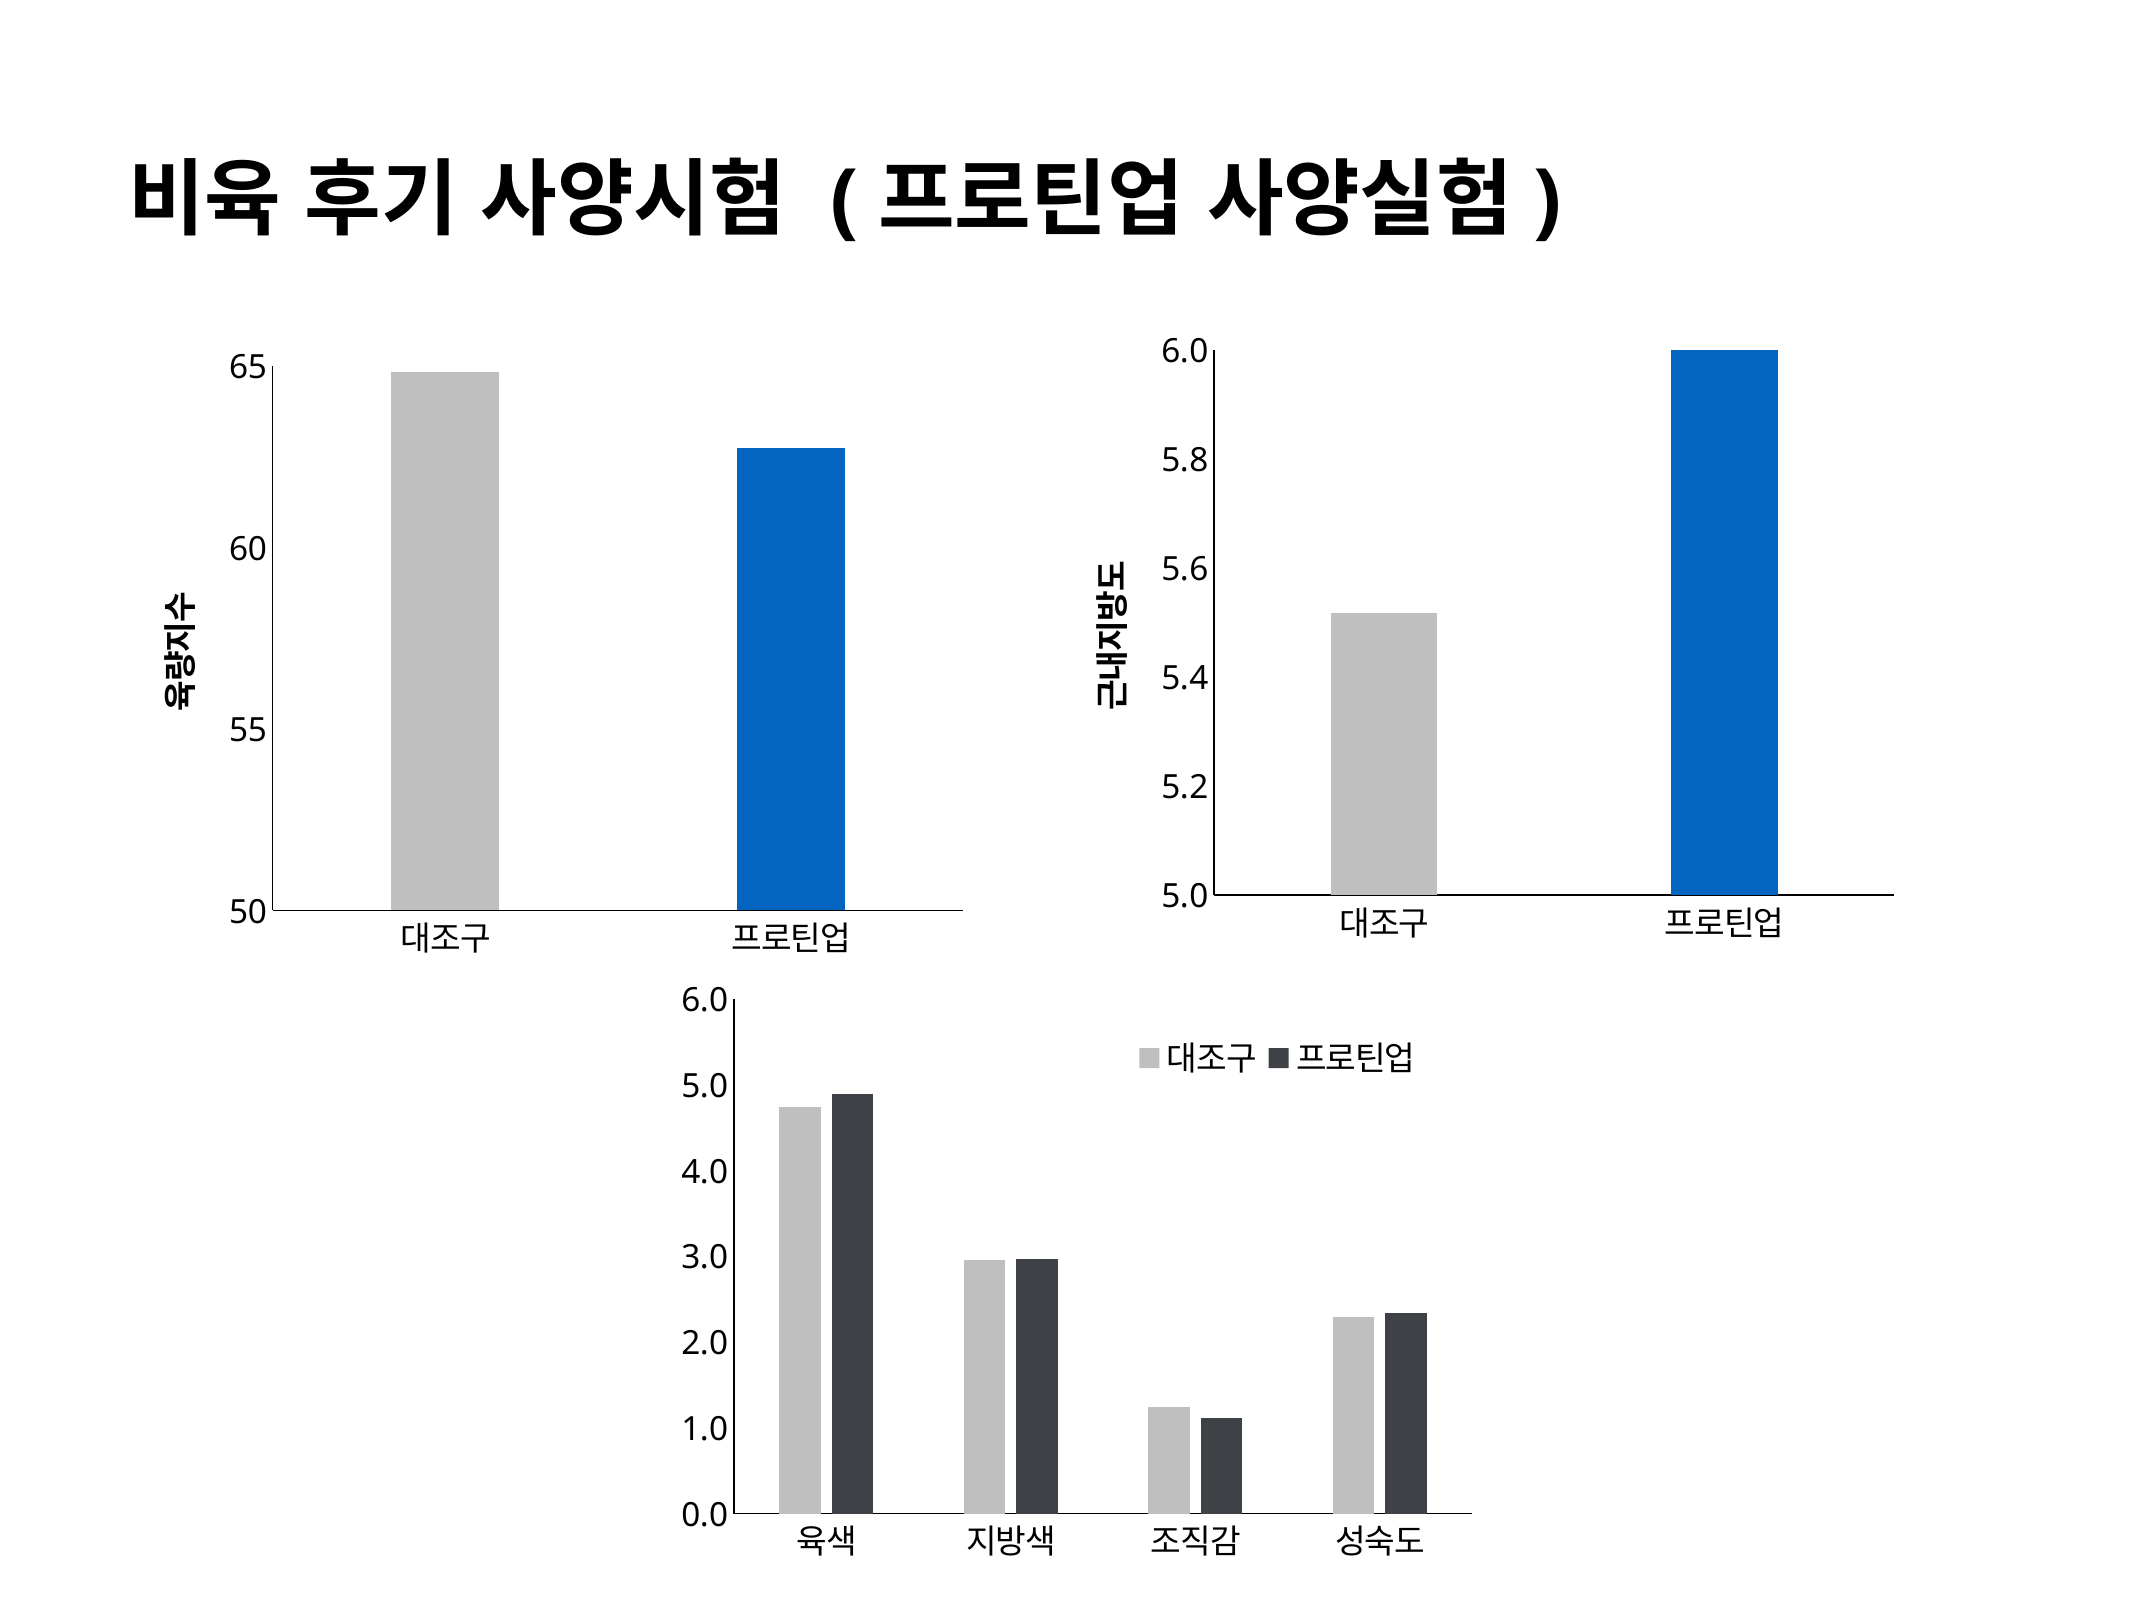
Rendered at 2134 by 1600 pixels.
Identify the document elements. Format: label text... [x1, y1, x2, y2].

chart [1050, 315, 1912, 958]
text_box 비육 후기 사양시험 (프로틴업 사양실험) [119, 136, 1571, 254]
chart [118, 331, 1499, 1600]
